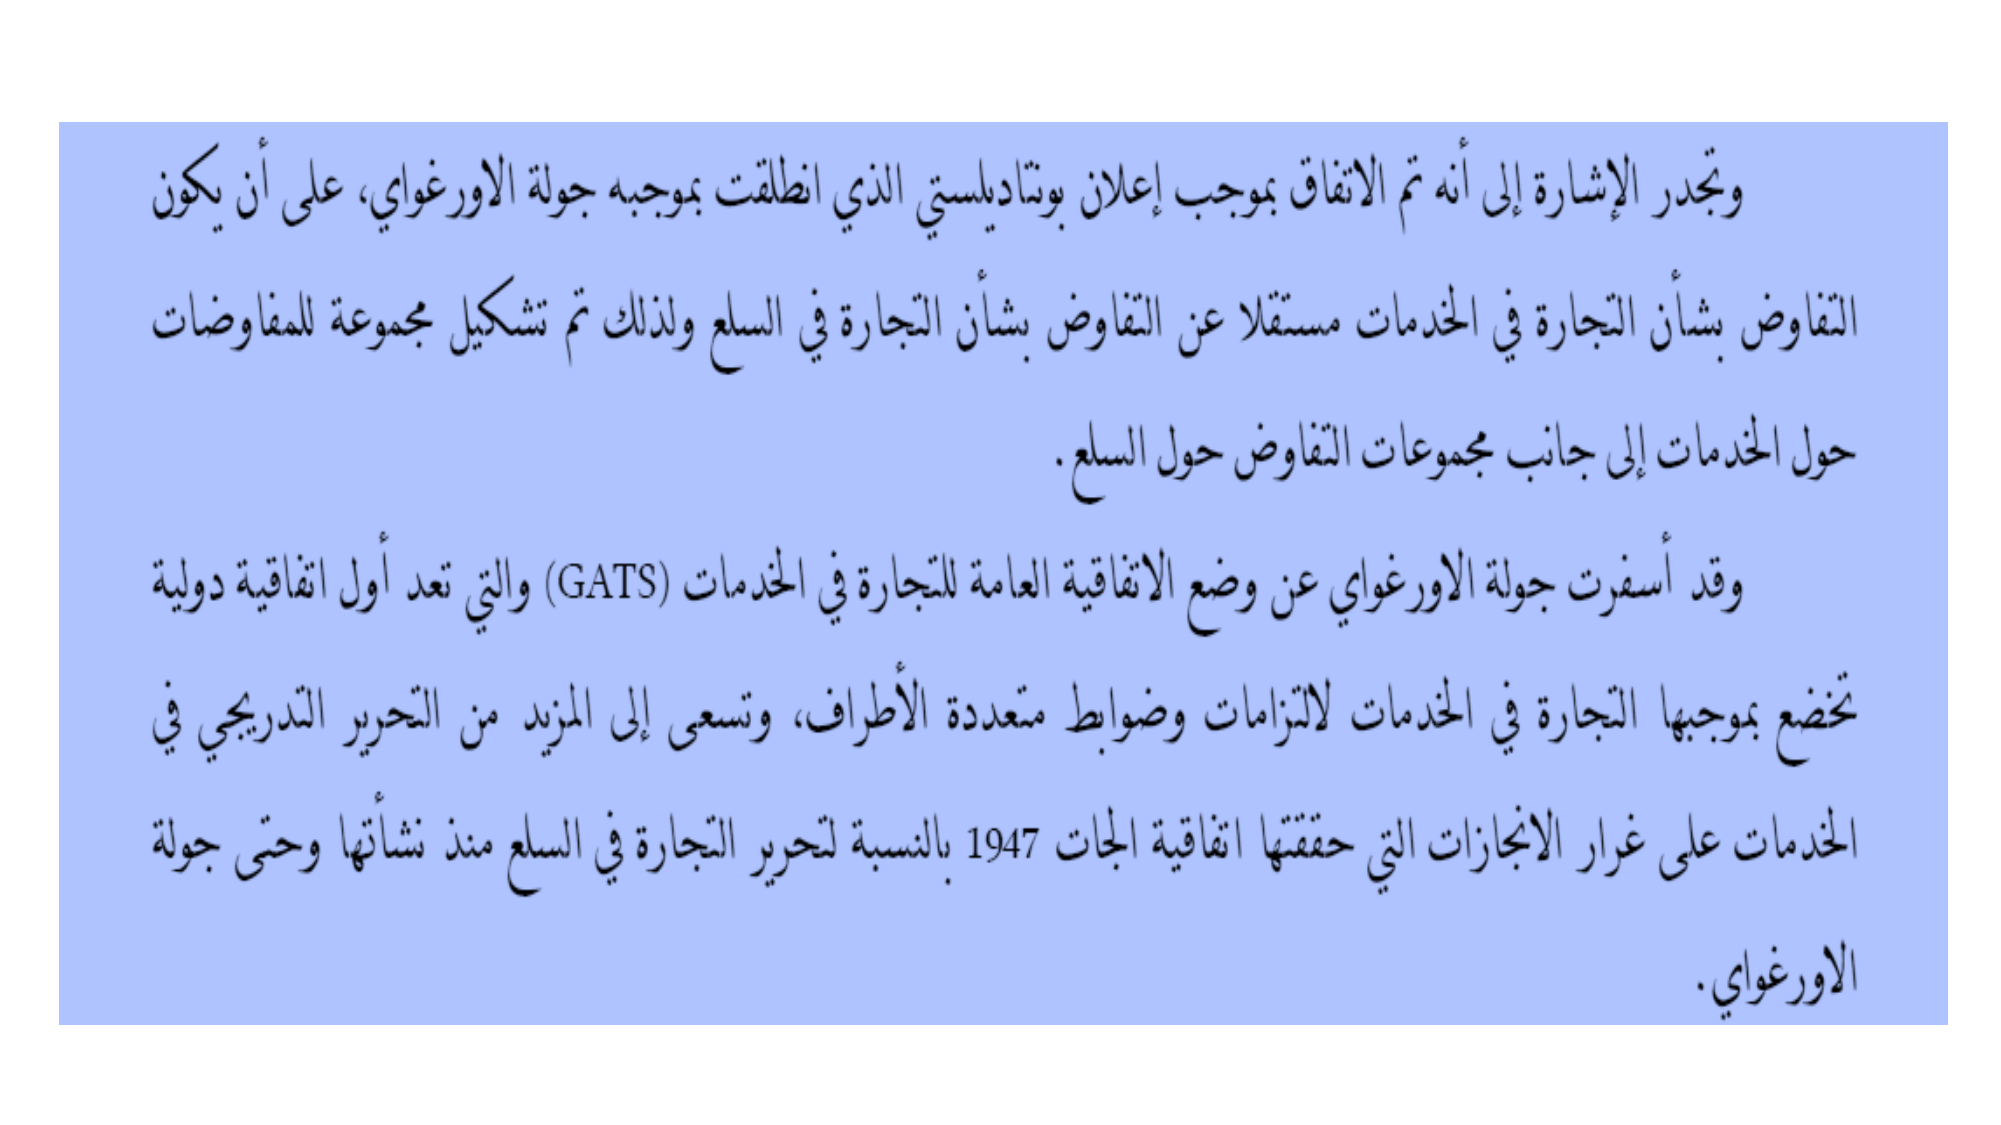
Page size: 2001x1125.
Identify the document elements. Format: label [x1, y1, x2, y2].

picture [59, 122, 1948, 1025]
